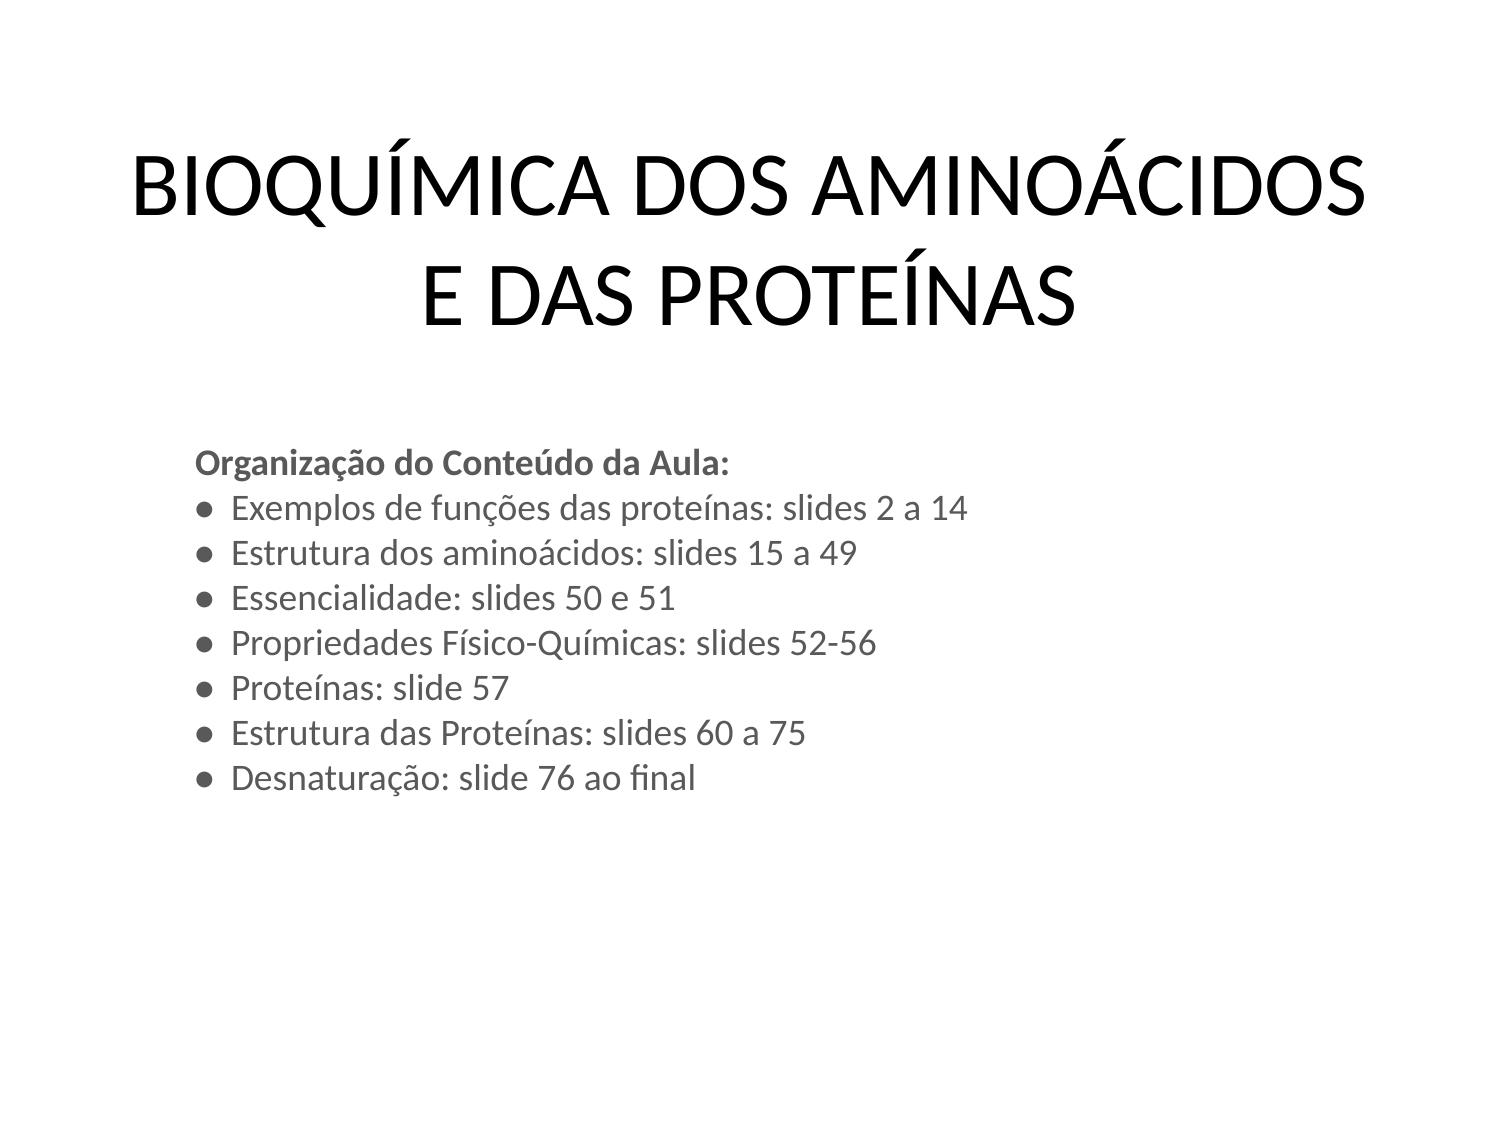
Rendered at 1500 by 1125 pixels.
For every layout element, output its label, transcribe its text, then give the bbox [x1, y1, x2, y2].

text_box Organização do Conteúdo da Aula: • Exemplos de funções das proteínas: slides 2 a 14 • Estrutura dos aminoácidos: slides 15 a 49 • Essencialidade: slides 50 e 51 • Propriedades Físico-Químicas: slides 52-56 • Proteínas: slide 57 • Estrutura das Proteínas: slides 60 a 75 • Desnaturação: slide 76 ao final [180, 430, 1320, 851]
title BIOQUÍMICA DOS AMINOÁCIDOS E DAS PROTEÍNAS [112, 113, 1388, 355]
